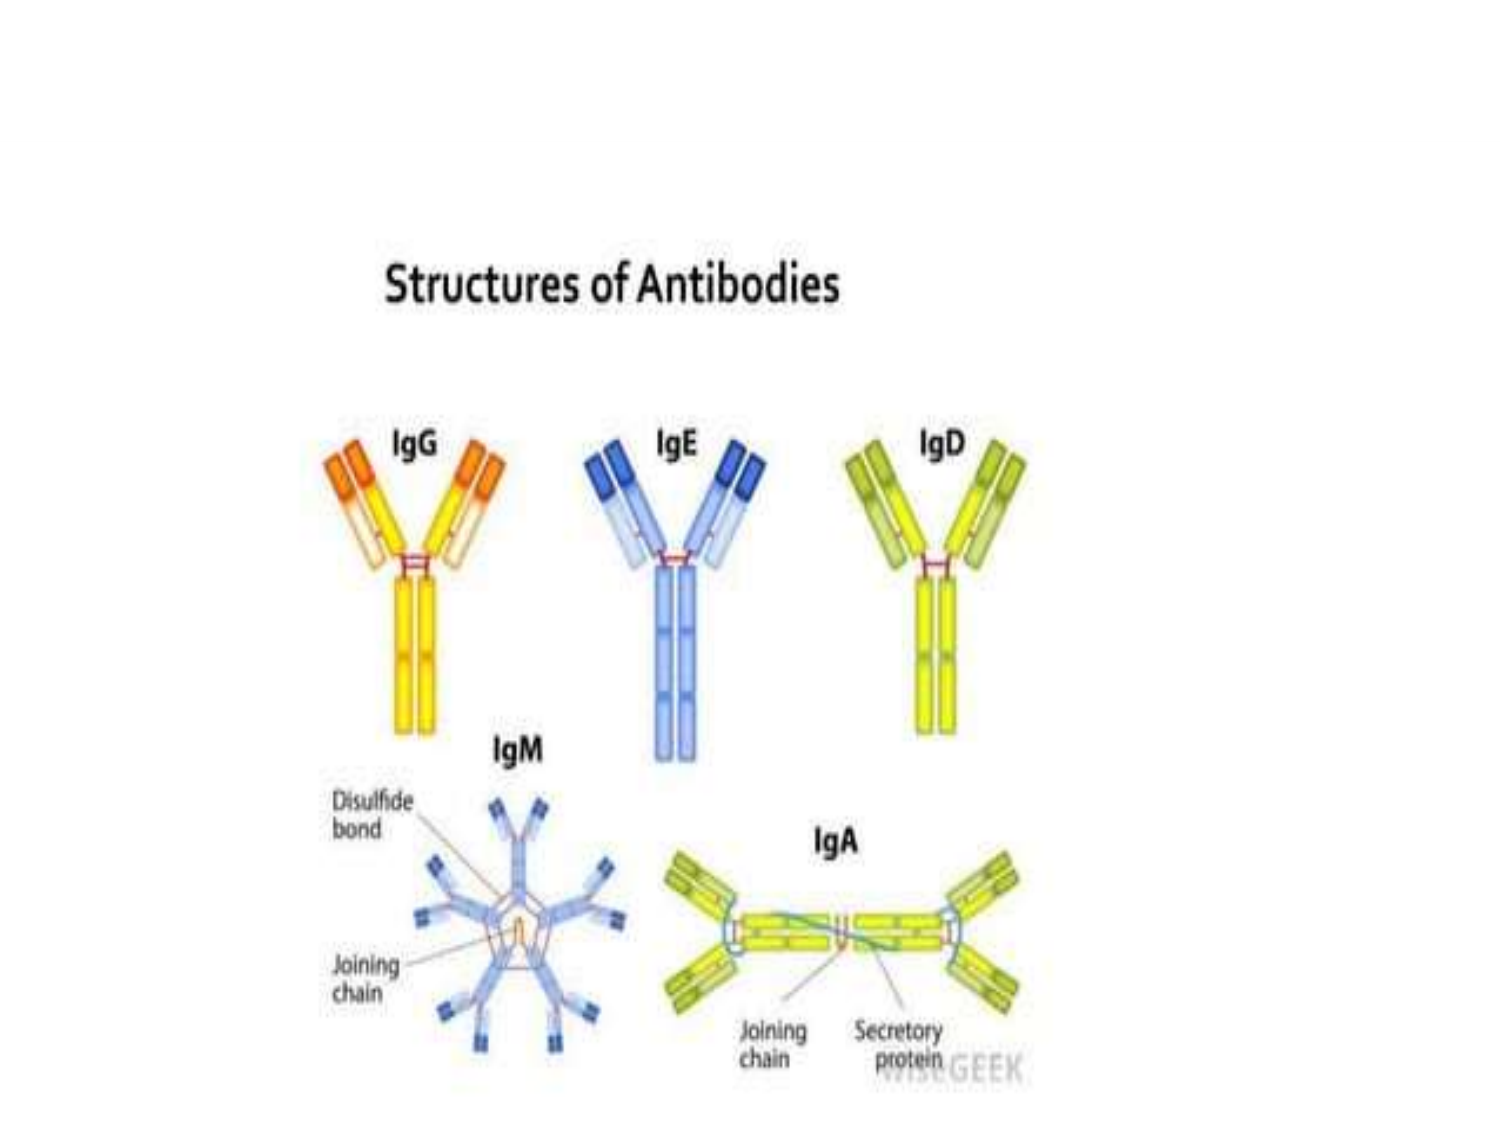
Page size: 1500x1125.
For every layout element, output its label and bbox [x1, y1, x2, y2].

picture [0, 139, 1500, 1125]
